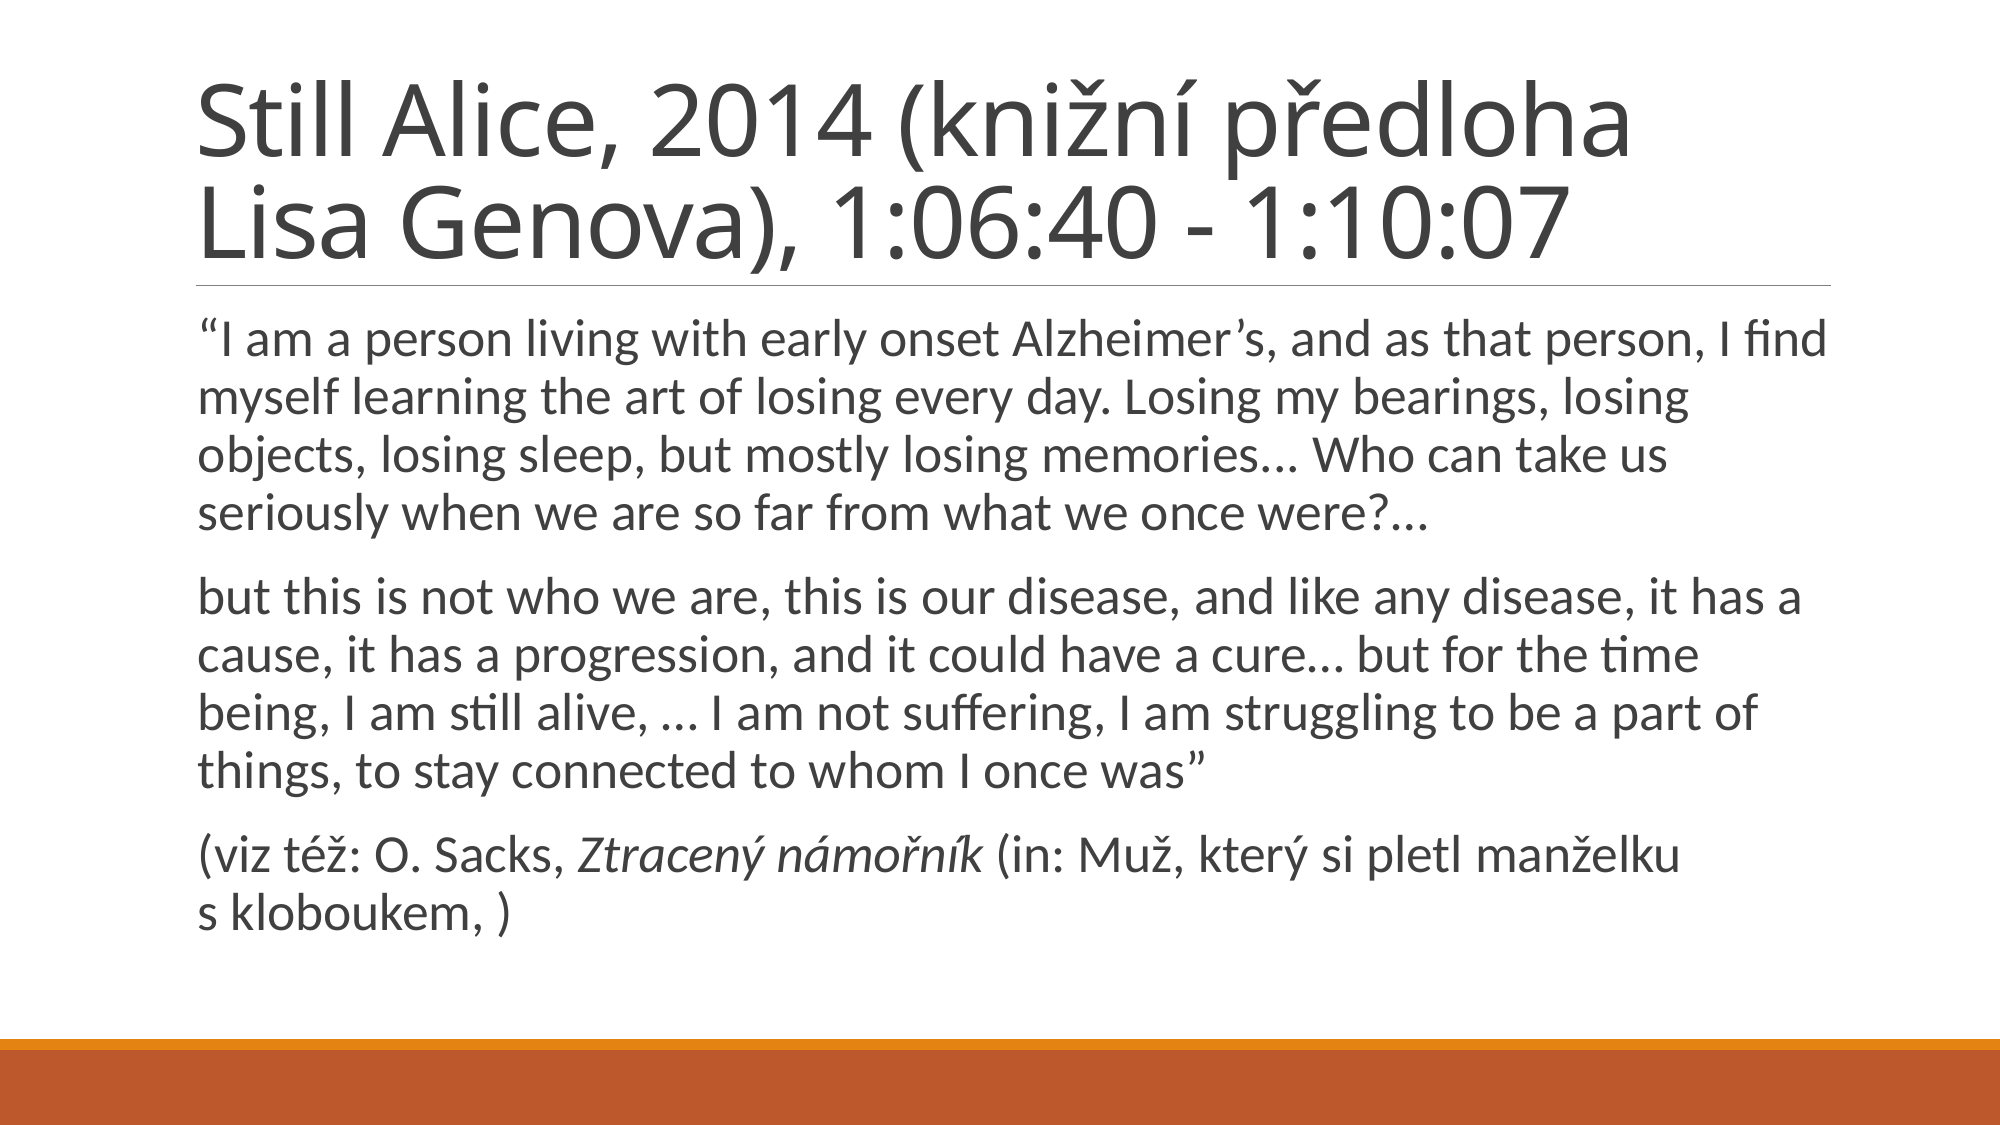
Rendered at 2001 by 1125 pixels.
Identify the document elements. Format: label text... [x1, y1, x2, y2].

title Still Alice, 2014 (knižní předloha Lisa Genova), 1:06:40 - 1:10:07 [180, 48, 1830, 287]
list “I am a person living with early onset Alzheimer’s, and as that person, I find myself learning the art of losing every day. Losing my bearings, losing objects, losing sleep, but mostly losing memories... Who can take us seriously when we are so far from what we once were?… but this is not who we are, this is our disease, and like any disease, it has a cause, it has a progression, and it could have a cure… but for the time being, I am still alive, … I am not suffering, I am struggling to be a part of things, to stay connected to whom I once was” (viz též: O. Sacks, Ztracený námořník (in: Muž, který si pletl manželku s kloboukem, ) [180, 302, 1830, 963]
